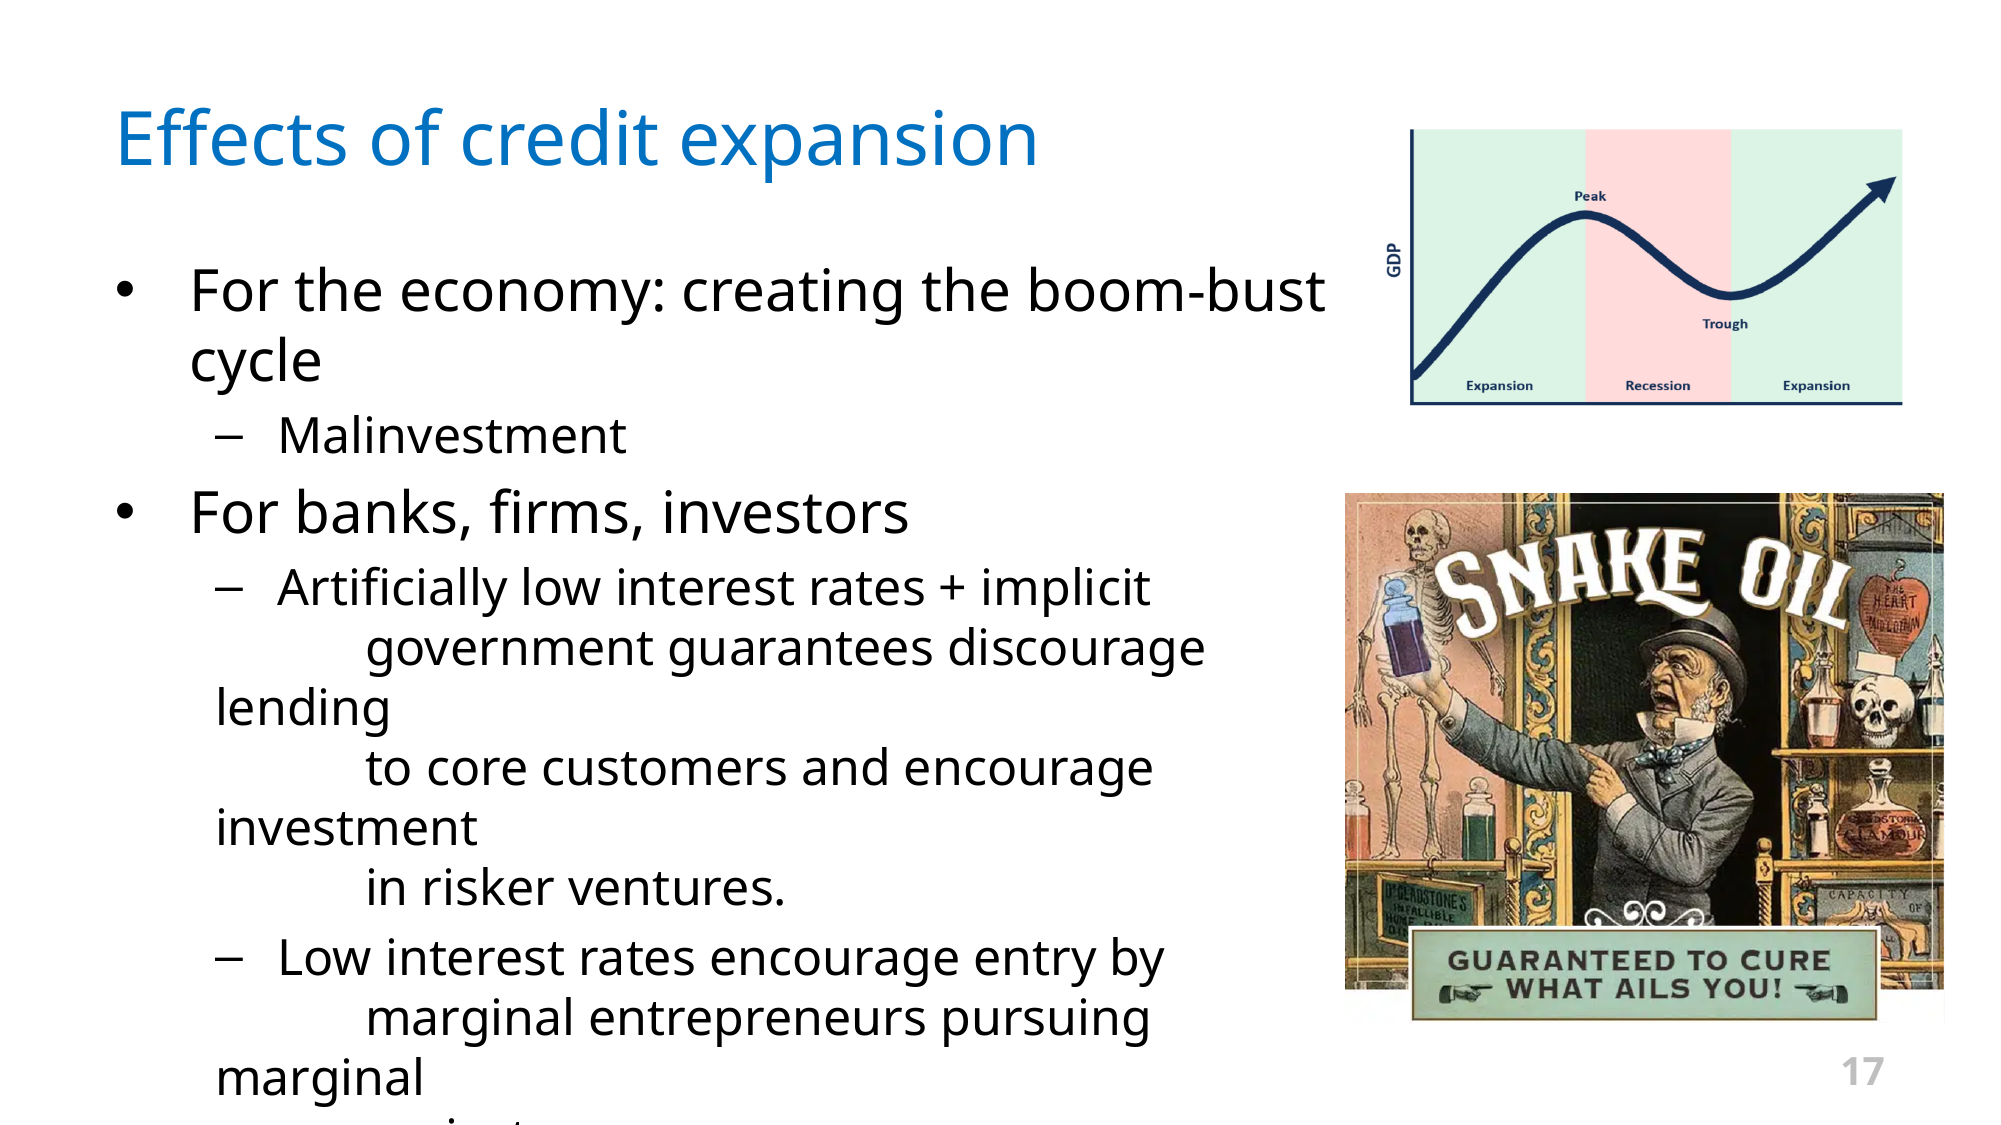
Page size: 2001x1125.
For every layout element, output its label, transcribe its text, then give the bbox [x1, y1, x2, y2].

slide_number 17 [1433, 1042, 1900, 1103]
title Effects of credit expansion [99, 41, 1900, 230]
picture [1344, 493, 1945, 1024]
list For the economy: creating the boom-bust cycle Malinvestment For banks, firms, investors Artificially low interest rates + implicit government guarantees discourage lending to core customers and encourage investment in risker ventures. Low interest rates encourage entry by marginal entrepreneurs pursuing marginal projects. Even “good” entrepreneurs may take the money! [99, 245, 1353, 1096]
picture [1378, 121, 1932, 409]
